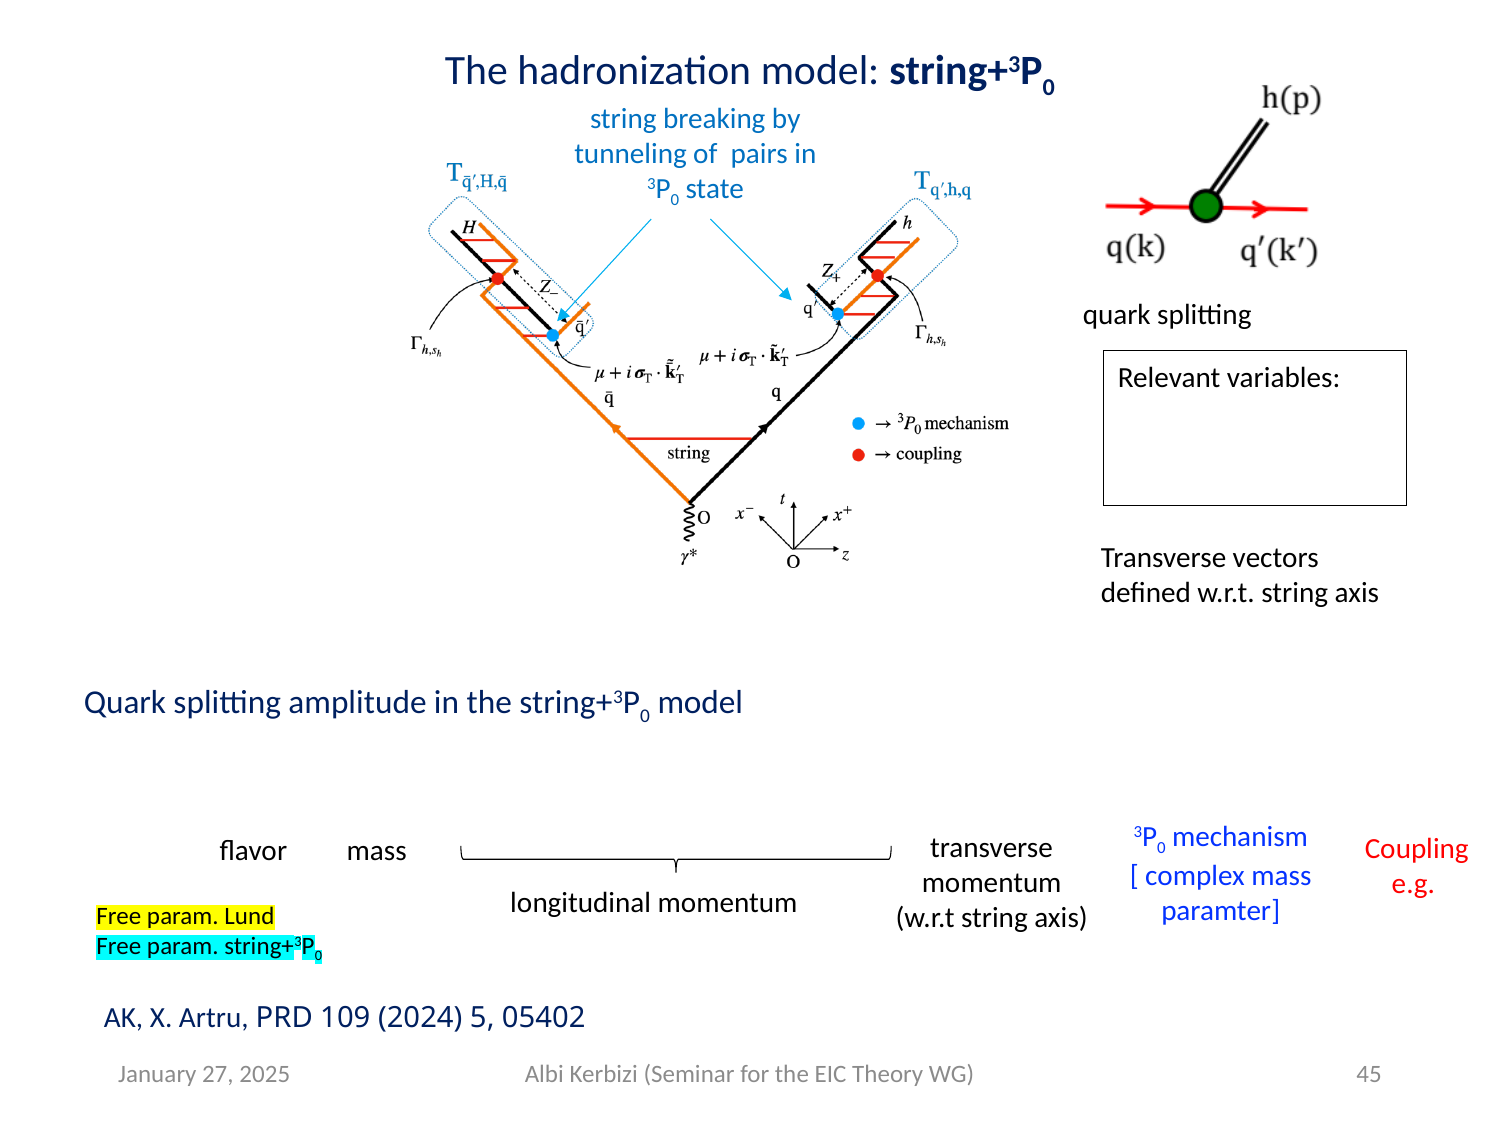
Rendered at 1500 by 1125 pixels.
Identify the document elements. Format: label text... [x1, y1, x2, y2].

text_box longitudinal momentum [495, 875, 839, 926]
slide_number 45 [1059, 1042, 1397, 1103]
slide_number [103, 1042, 441, 1103]
picture [1095, 76, 1337, 281]
text_box transverse momentum (w.r.t string axis) [839, 821, 1144, 942]
text_box flavor [204, 824, 331, 874]
text_box The hadronization model: string+3P0 [103, 35, 1397, 108]
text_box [411, 91, 1009, 568]
text_box [460, 845, 839, 873]
text_box Free param. Lund Free param. string+3P0 [81, 891, 389, 971]
text_box AK, X. Artru, PRD 109 (2024) 5, 05402 [89, 991, 647, 1041]
footer Albi Kerbizi (Seminar for the EIC Theory WG) [496, 1042, 1004, 1103]
text_box Transverse vectors defined w.r.t. string axis [1086, 530, 1397, 616]
text_box mass [331, 824, 459, 874]
